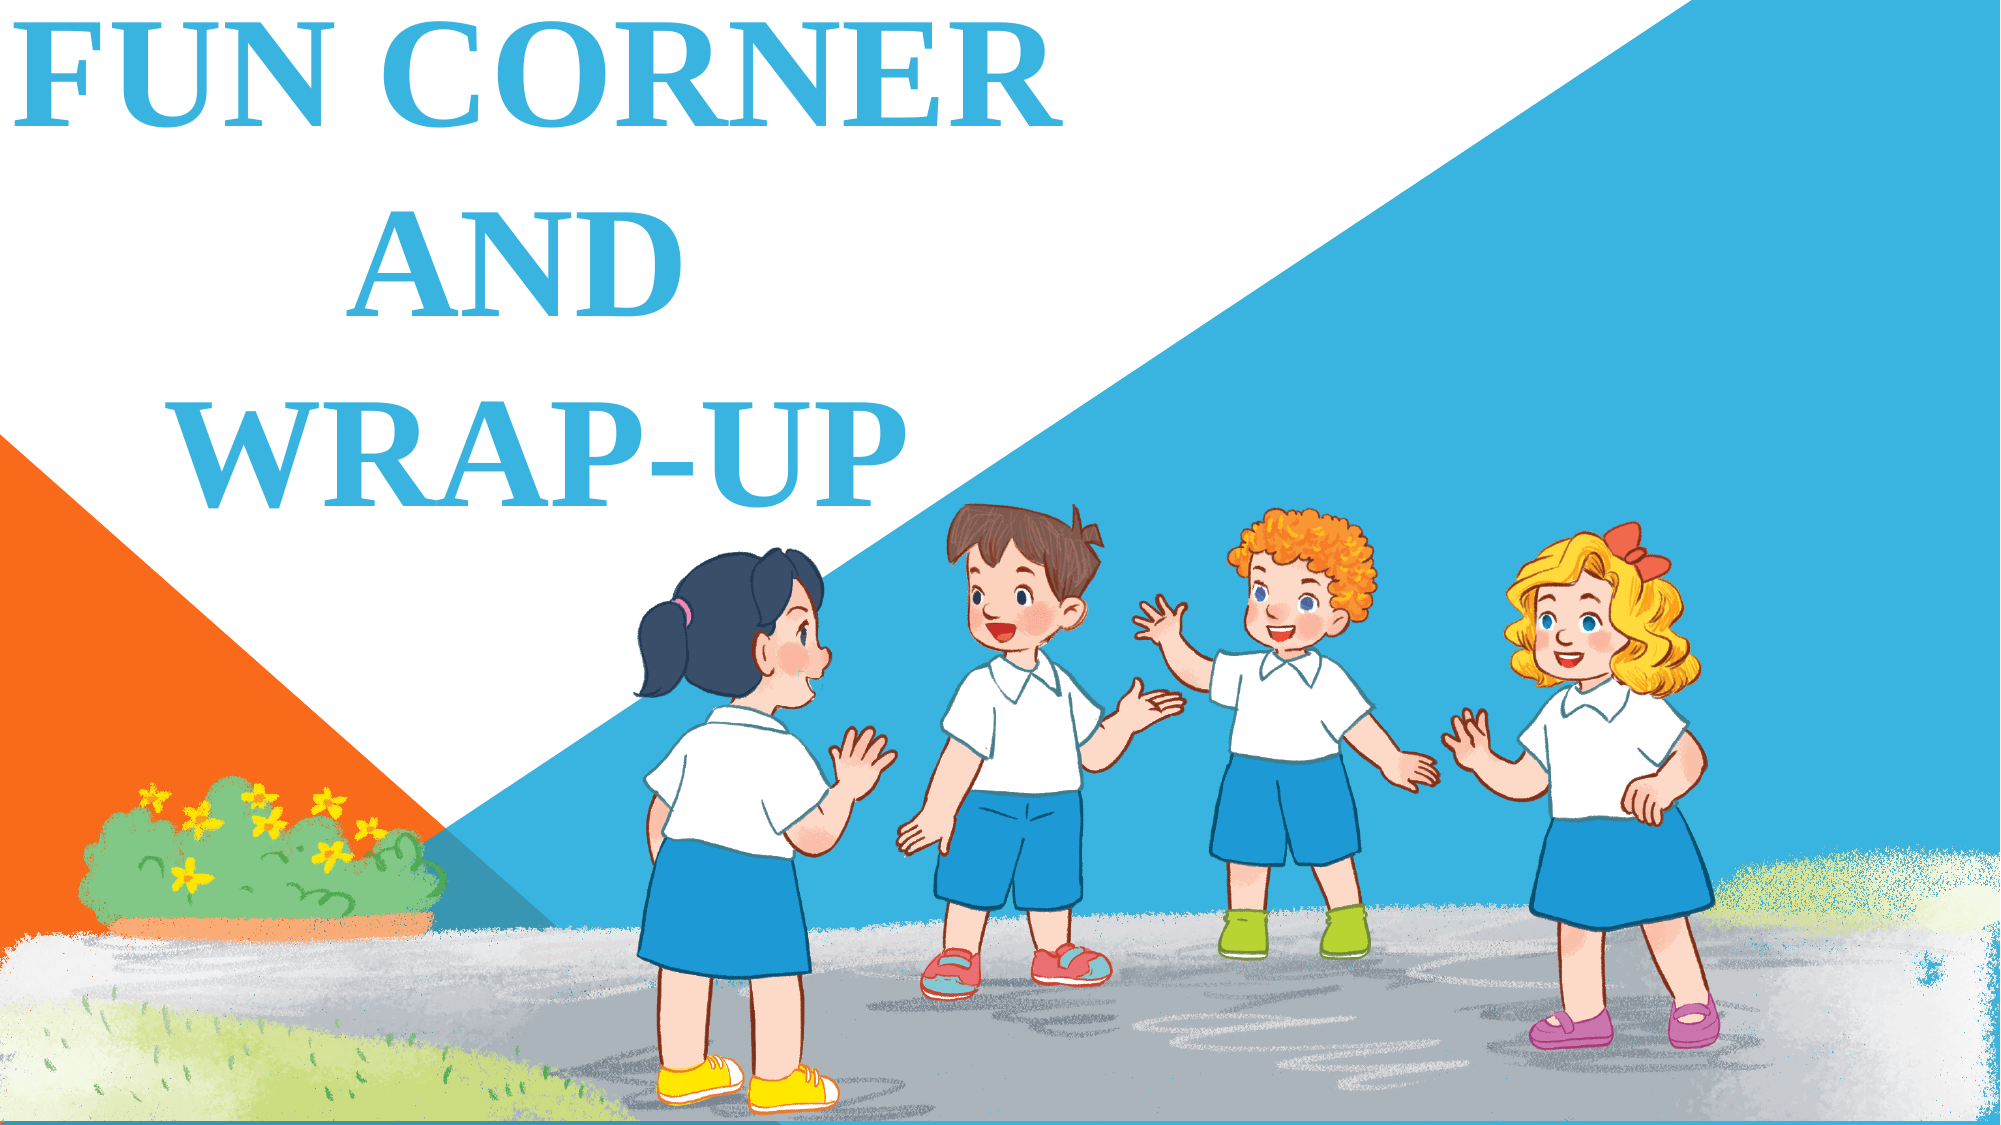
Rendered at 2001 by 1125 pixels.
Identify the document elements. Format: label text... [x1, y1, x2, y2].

title Fun corner and Wrap-up [0, 341, 1155, 469]
picture [0, 471, 2000, 1125]
